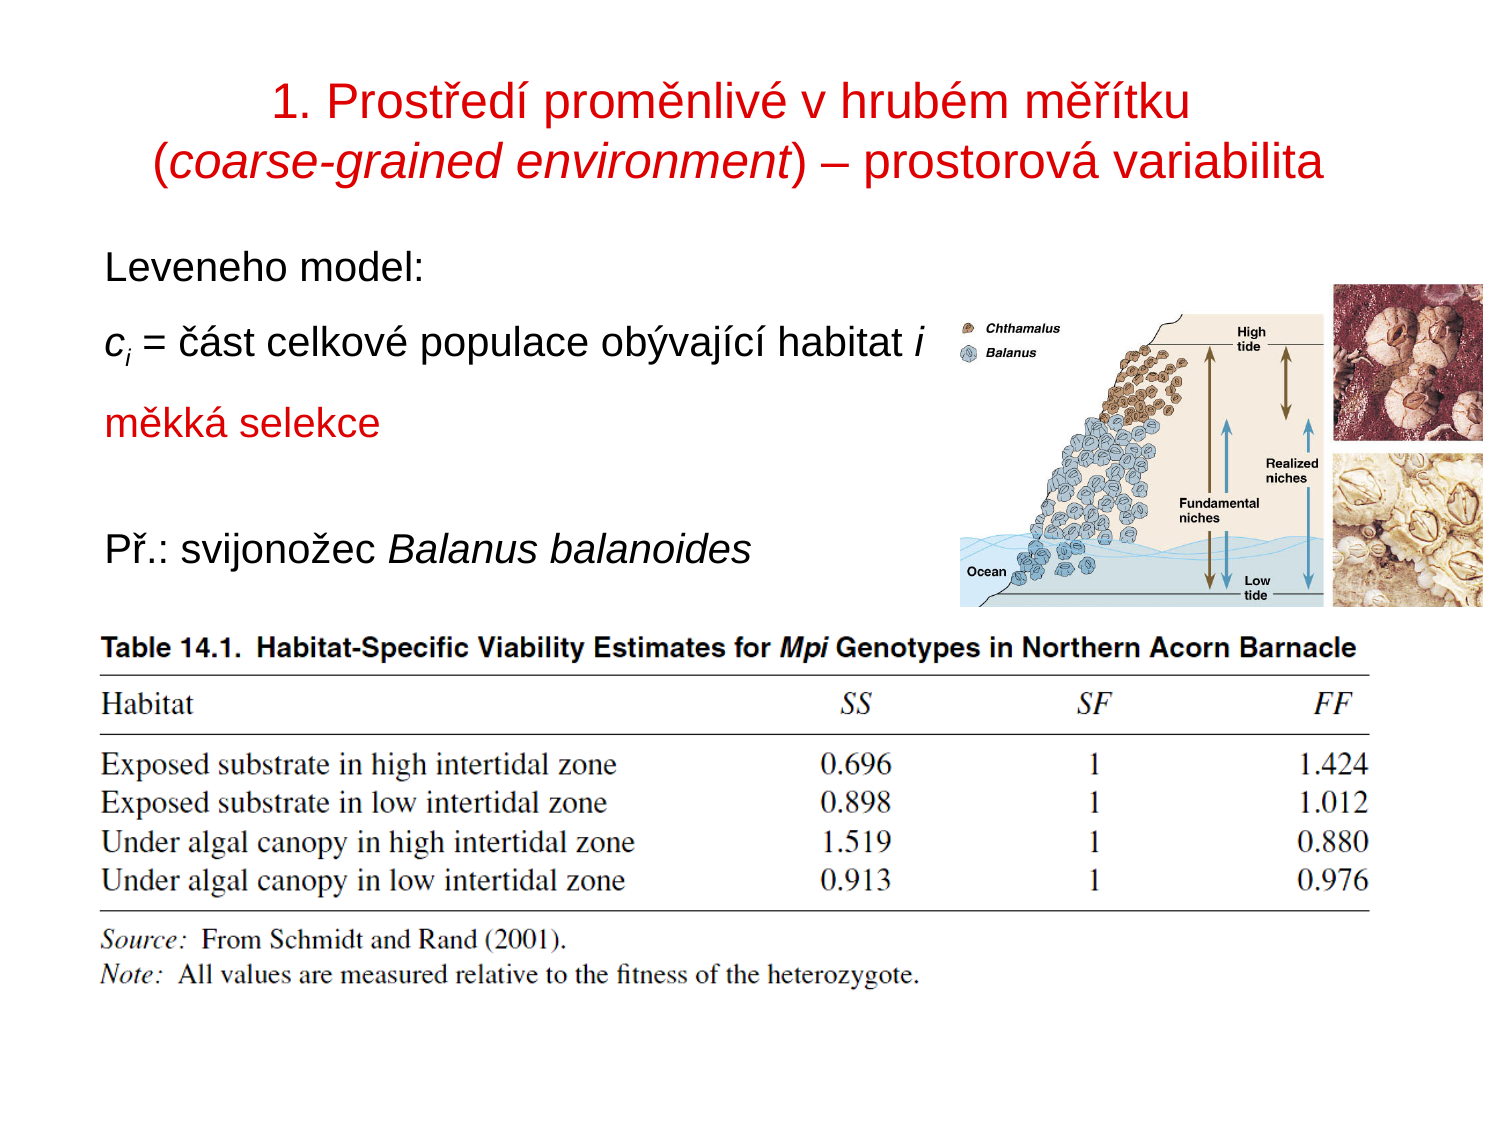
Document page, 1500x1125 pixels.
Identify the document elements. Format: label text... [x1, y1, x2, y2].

picture [86, 619, 1388, 995]
text_box 1. Prostředí proměnlivé v hrubém měřítku (coarse-grained environment) – prostorová variabilita [137, 61, 1340, 197]
text_box Leveneho model: ci = část celkové populace obývající habitat i měkká selekce Př.: svijonožec Balanus balanoides [89, 232, 951, 579]
picture [953, 283, 1483, 607]
